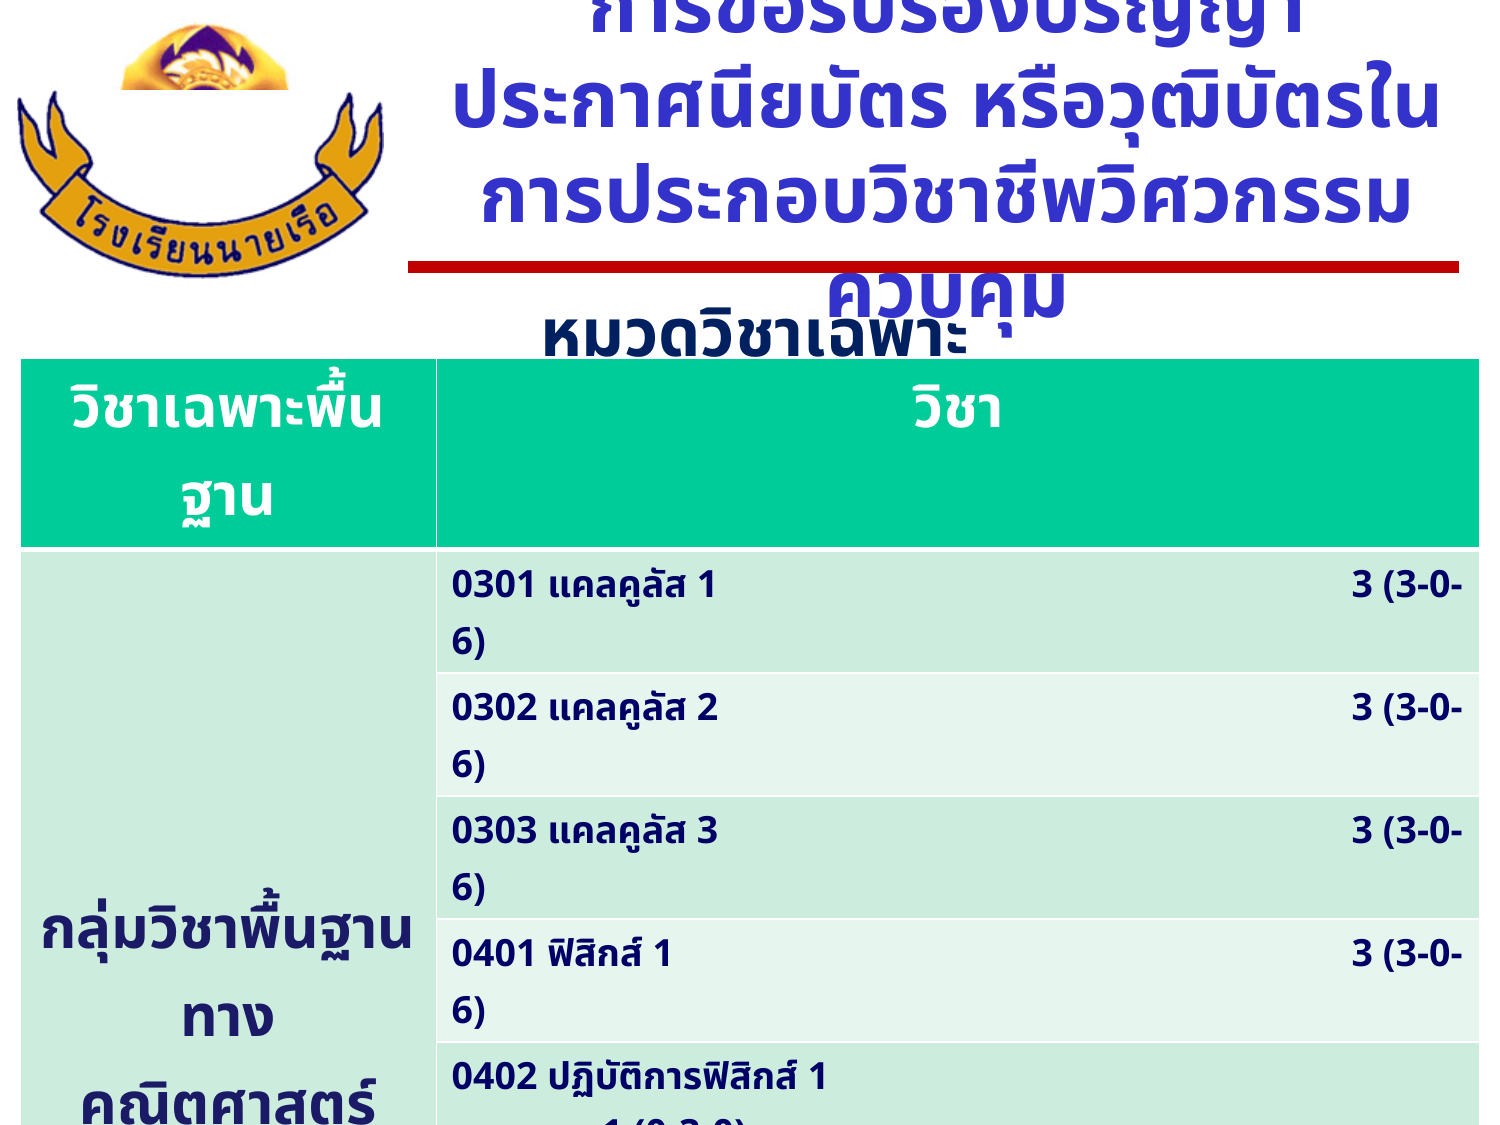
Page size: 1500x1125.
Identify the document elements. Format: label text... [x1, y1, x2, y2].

table_cell 0302 แคลคูลัส 2 3 (3-0-6) [437, 674, 1479, 795]
text_box หมวดวิชาเฉพาะ [17, 282, 1475, 378]
table_cell 0402 ปฏิบัติการฟิสิกส์ 1 1 (0-3-0) [437, 1043, 1479, 1125]
table_cell 0401 ฟิสิกส์ 1 3 (3-0-6) [437, 920, 1479, 1041]
table_cell 0301 แคลคูลัส 1 3 (3-0-6) [437, 552, 1479, 672]
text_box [17, 18, 385, 280]
table_header วิชา [437, 359, 1479, 547]
table_cell กลุ่มวิชาพื้นฐานทางคณิตศาสตร์และวิทยาศาสตร์ [21, 552, 436, 1125]
table_cell 0303 แคลคูลัส 3 3 (3-0-6) [437, 797, 1479, 918]
table_header วิชาเฉพาะพื้นฐาน [21, 378, 436, 547]
title การขอรับรองปริญญา ประกาศนียบัตร หรือวุฒิบัตรในการประกอบวิชาชีพวิศวกรรมควบคุม [395, 0, 1499, 288]
